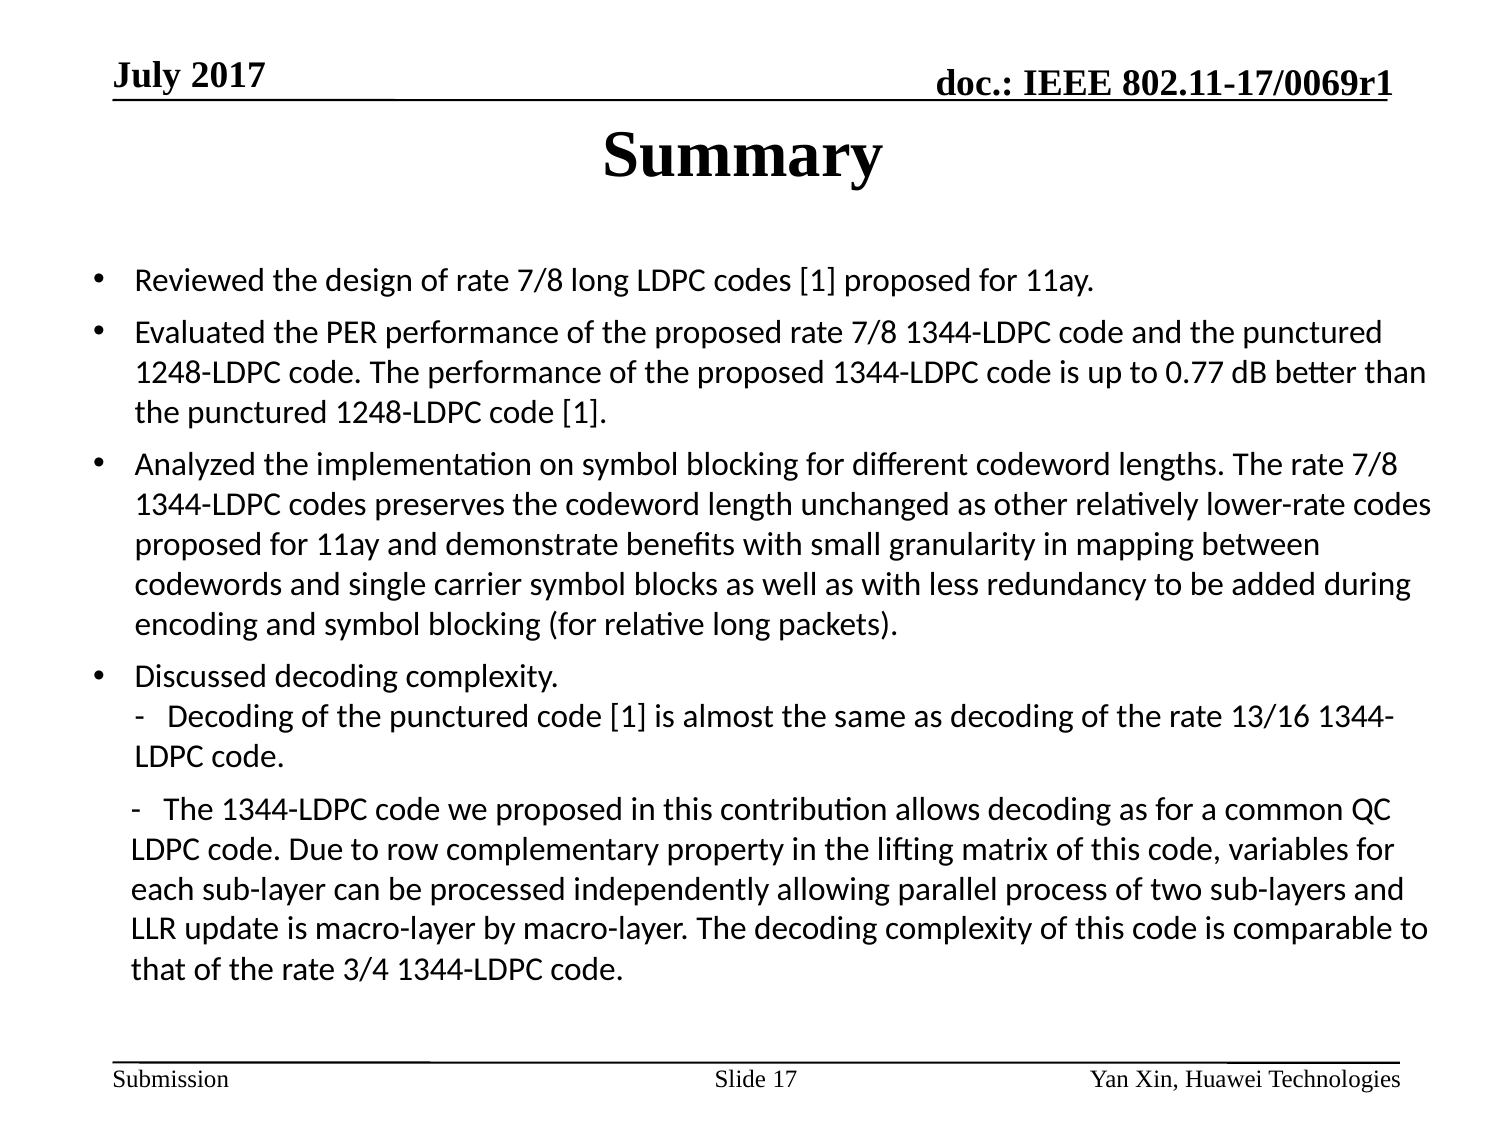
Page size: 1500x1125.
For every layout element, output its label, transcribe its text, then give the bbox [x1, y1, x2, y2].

title Summary [37, 87, 1451, 213]
footer Yan Xin, Huawei Technologies [1066, 1061, 1402, 1093]
text_box Reviewed the design of rate 7/8 long LDPC codes [1] proposed for 11ay. Evaluated the PER performance of the proposed rate 7/8 1344-LDPC code and the punctured 1248-LDPC code. The performance of the proposed 1344-LDPC code is up to 0.77 dB better than the punctured 1248-LDPC code [1]. Analyzed the implementation on symbol blocking for different codeword lengths. The rate 7/8 1344-LDPC codes preserves the codeword length unchanged as other relatively lower-rate codes proposed for 11ay and demonstrate benefits with small granularity in mapping between codewords and single carrier symbol blocks as well as with less redundancy to be added during encoding and symbol blocking (for relative long packets). Discussed decoding complexity. - Decoding of the punctured code [1] is almost the same as decoding of the rate 13/16 1344-LDPC code. - The 1344-LDPC code we proposed in this contribution allows decoding as for a common QC LDPC code. Due to row complementary property in the lifting matrix of this code, variables for each sub-layer can be processed independently allowing parallel process of two sub-layers and LLR update is macro-layer by macro-layer. The decoding complexity of this code is comparable to that of the rate 3/4 1344-LDPC code. [78, 250, 1454, 1050]
slide_number Slide 17 [712, 1061, 800, 1123]
